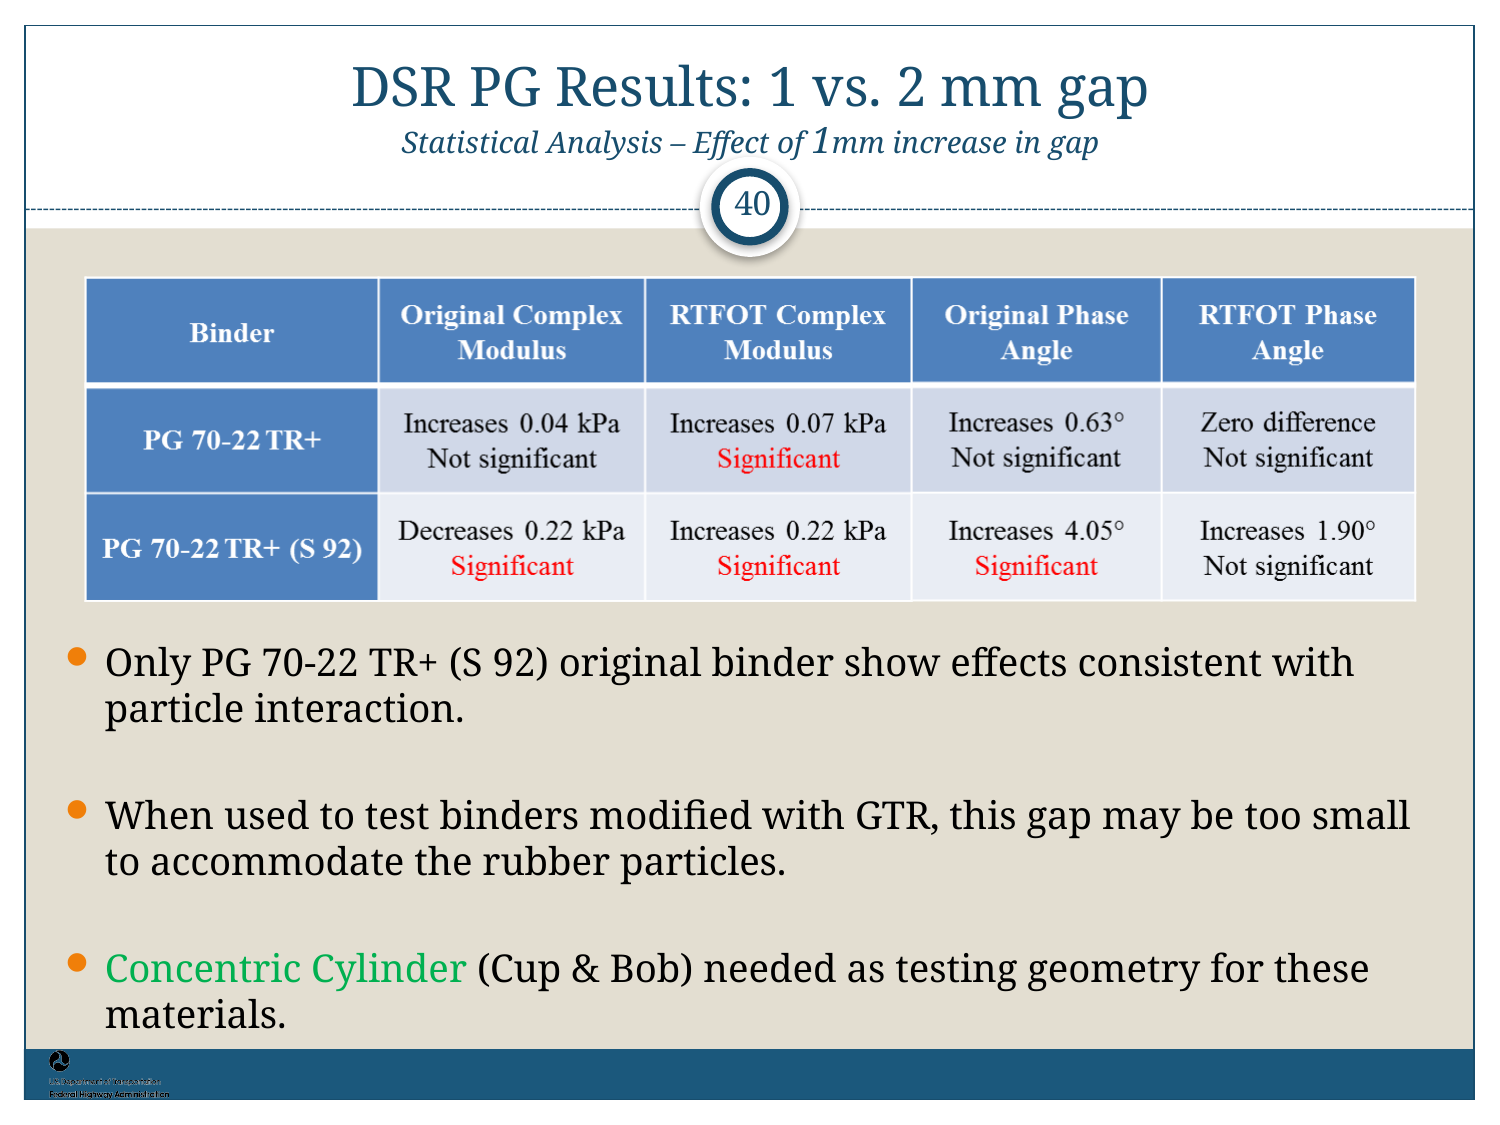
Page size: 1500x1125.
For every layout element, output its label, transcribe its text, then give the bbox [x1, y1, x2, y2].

title DSR PG Results: 1 vs. 2 mm gap Statistical Analysis – Effect of 1mm increase in gap [50, 43, 1451, 169]
slide_number 40 [715, 168, 791, 241]
list Only PG 70-22 TR+ (S 92) original binder show effects consistent with particle interaction. When used to test binders modified with GTR, this gap may be too small to accommodate the rubber particles. Concentric Cylinder (Cup & Bob) needed as testing geometry for these materials. [50, 630, 1446, 1044]
picture [49, 1050, 169, 1099]
picture [84, 268, 1420, 603]
